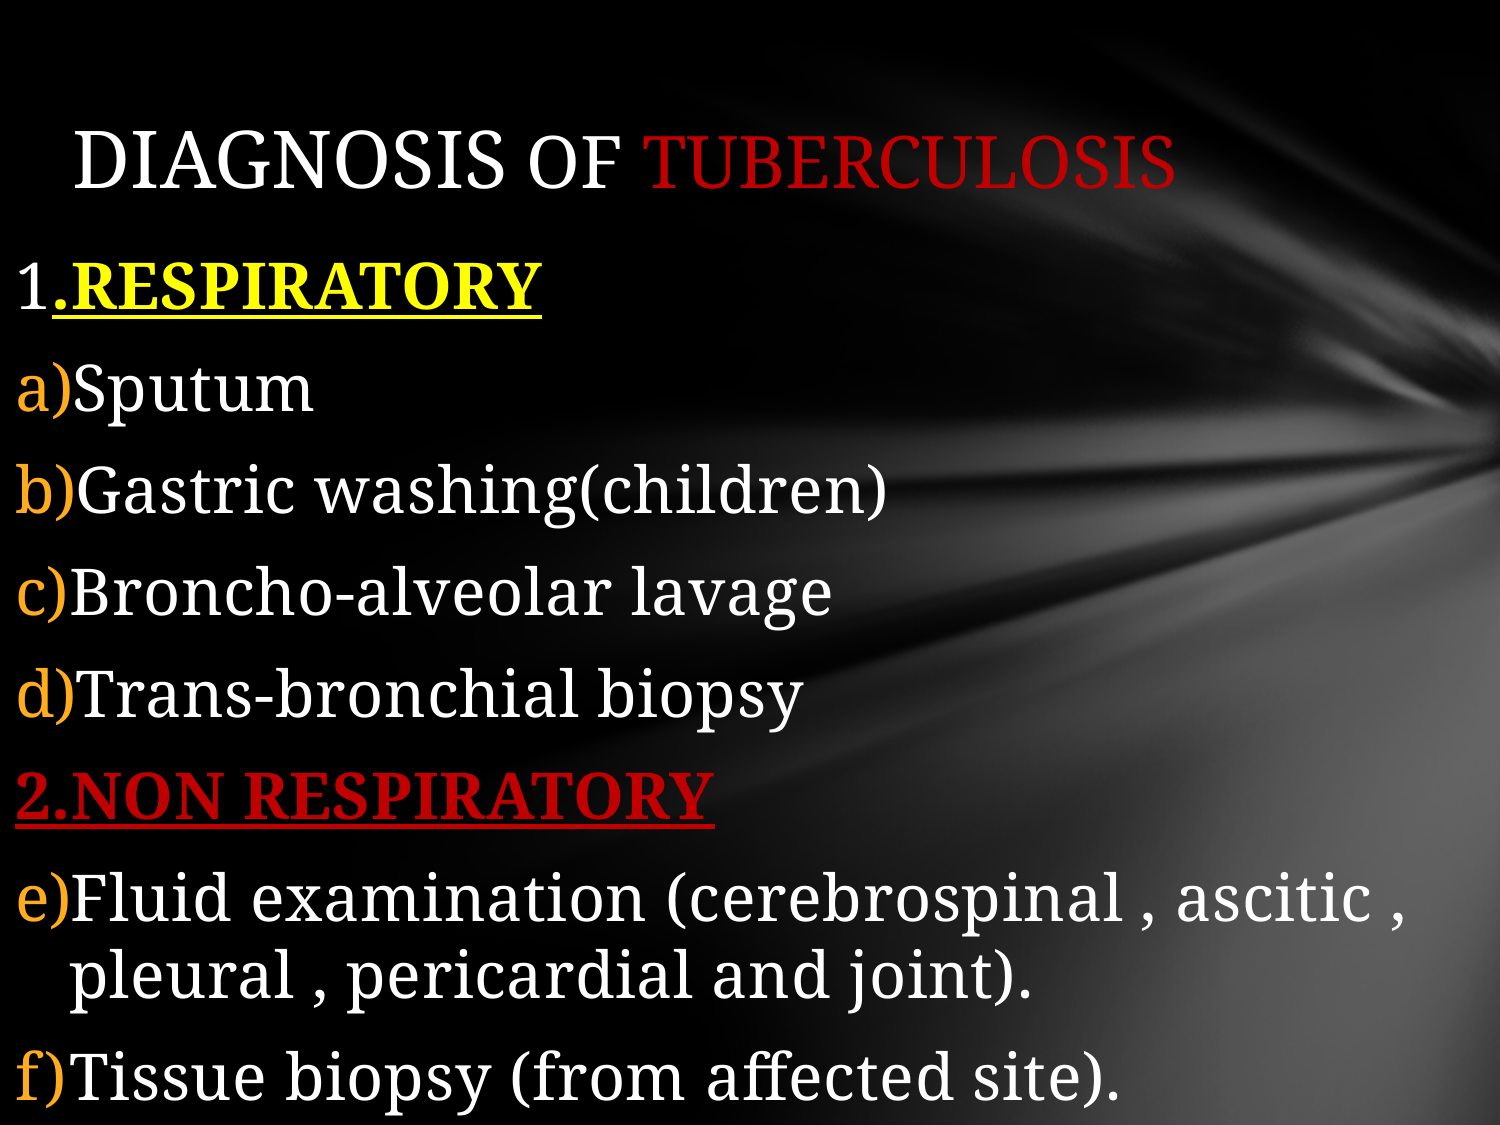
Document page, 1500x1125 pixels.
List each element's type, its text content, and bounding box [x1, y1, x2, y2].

list 1.RESPIRATORY Sputum Gastric washing(children) Broncho-alveolar lavage Trans-bronchial biopsy 2.NON RESPIRATORY Fluid examination (cerebrospinal , ascitic , pleural , pericardial and joint). Tissue biopsy (from affected site). [0, 237, 1500, 1125]
title DIAGNOSIS OF TUBERCULOSIS [57, 37, 1318, 213]
